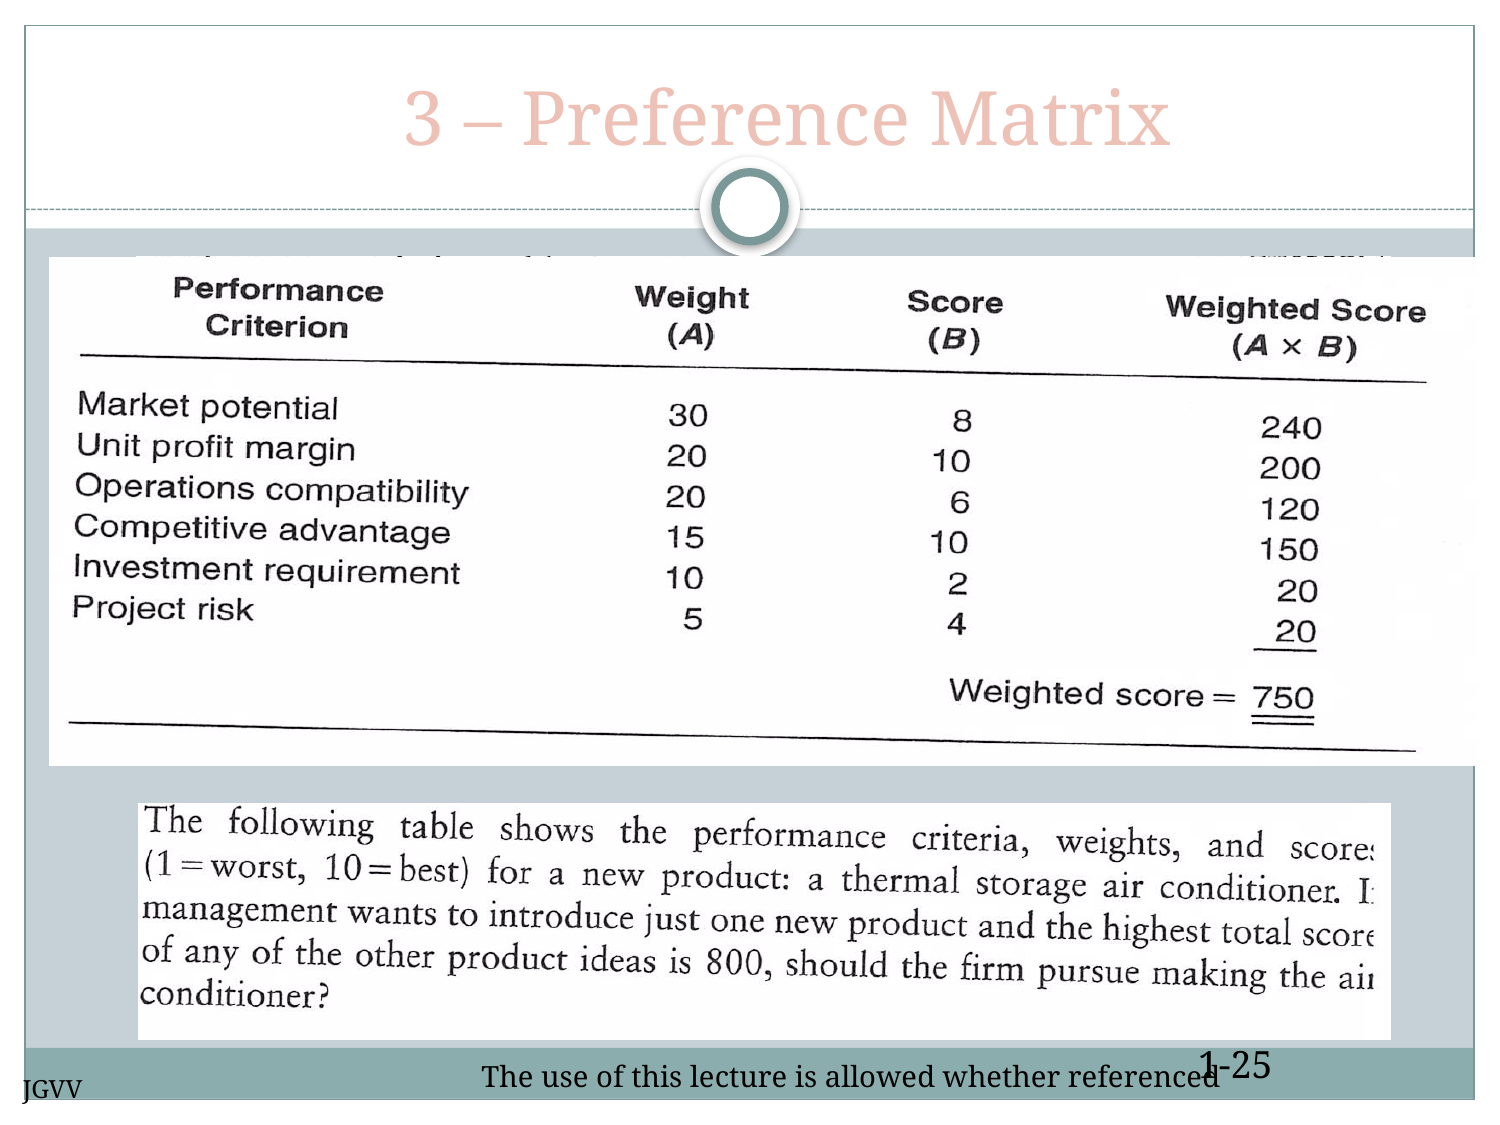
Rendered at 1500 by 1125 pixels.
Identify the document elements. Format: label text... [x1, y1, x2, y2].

picture [48, 256, 1478, 766]
title 3 – Preference Matrix [150, 25, 1425, 168]
picture [138, 803, 1391, 1040]
